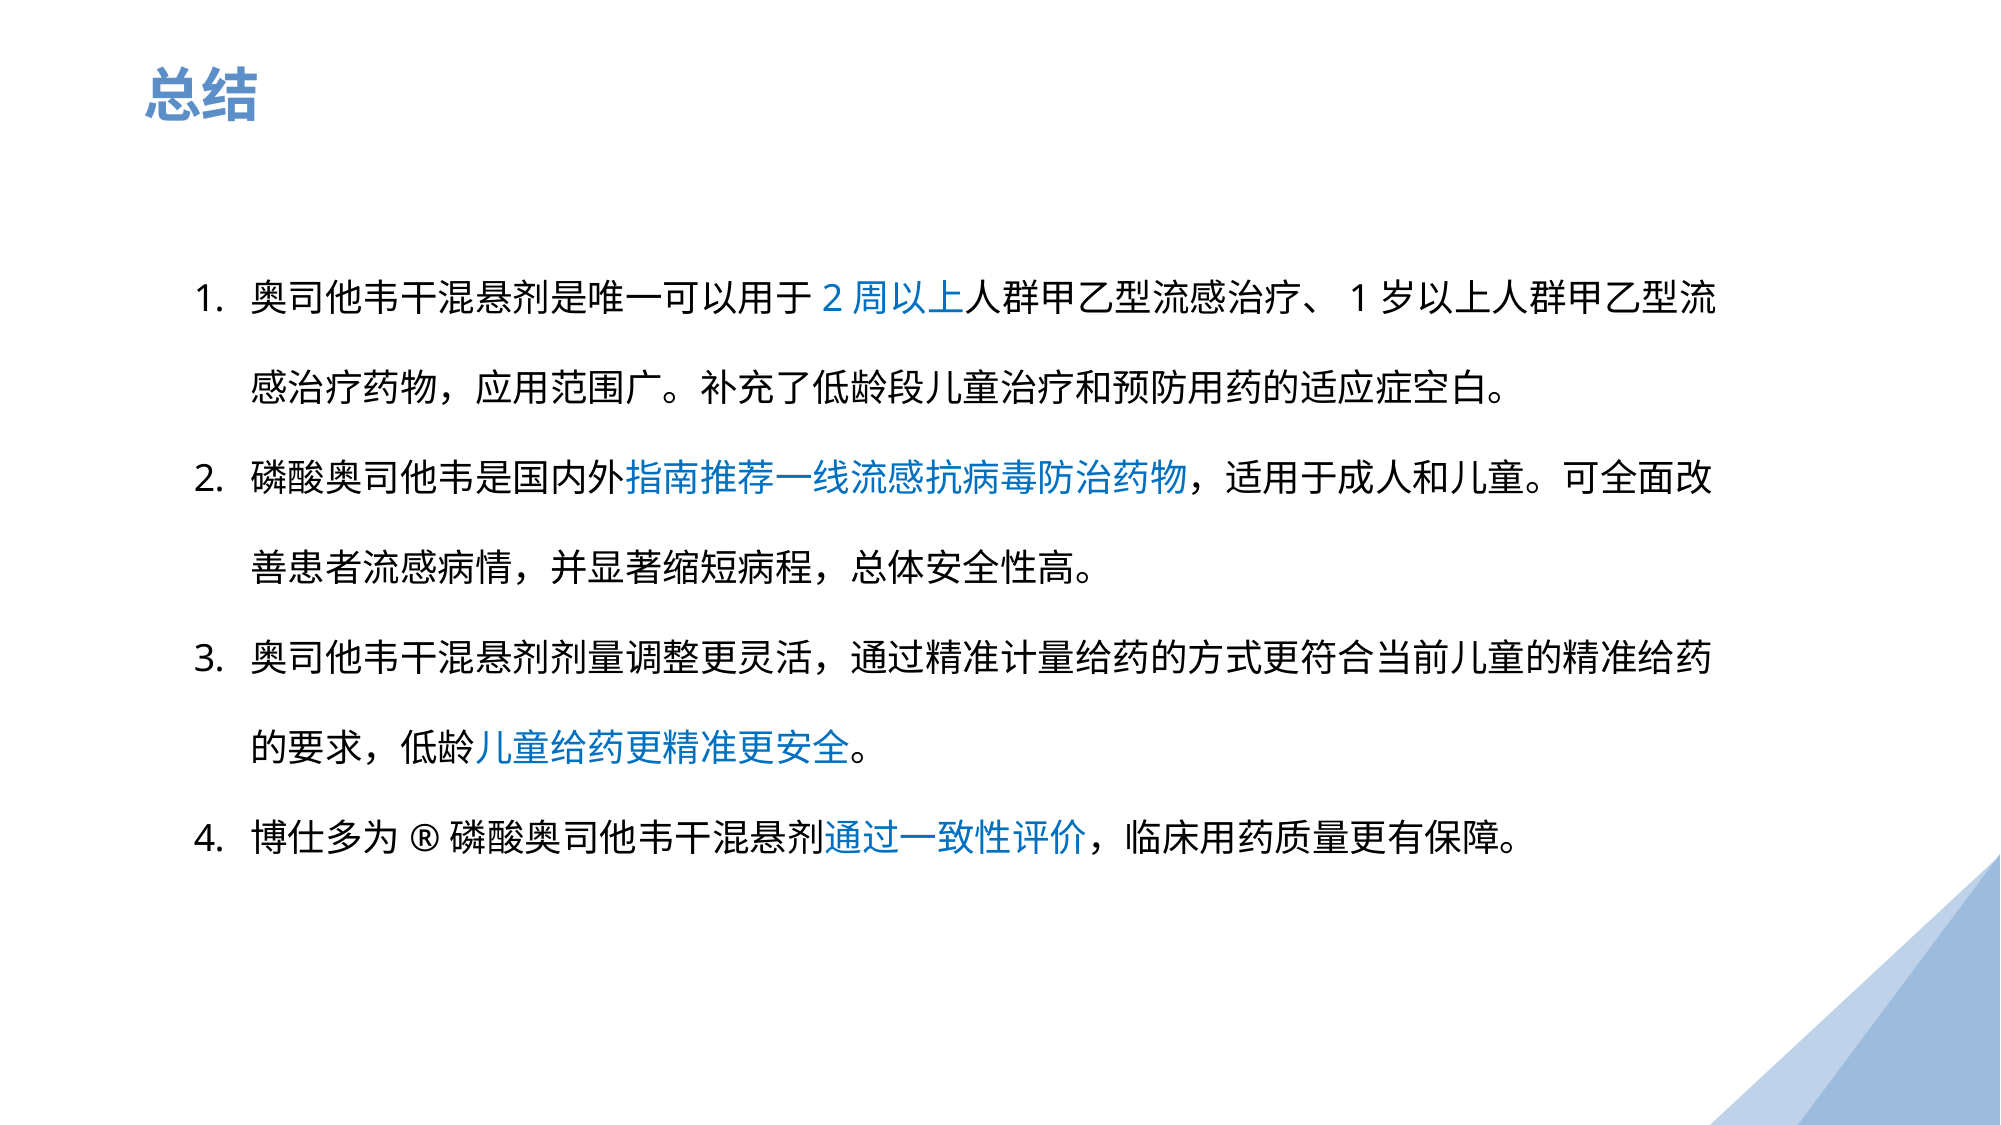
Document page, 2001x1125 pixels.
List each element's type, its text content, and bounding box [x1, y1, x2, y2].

text_box 奥司他韦干混悬剂是唯一可以用于2周以上人群甲乙型流感治疗、1岁以上人群甲乙型流感治疗药物，应用范围广。补充了低龄段儿童治疗和预防用药的适应症空白。 磷酸奥司他韦是国内外指南推荐一线流感抗病毒防治药物，适用于成人和儿童。可全面改善患者流感病情，并显著缩短病程，总体安全性高。 奥司他韦干混悬剂剂量调整更灵活，通过精准计量给药的方式更符合当前儿童的精准给药的要求，低龄儿童给药更精准更安全。 博仕多为®磷酸奥司他韦干混悬剂通过一致性评价，临床用药质量更有保障。 [179, 221, 1742, 866]
text_box 总结 [128, 51, 583, 136]
